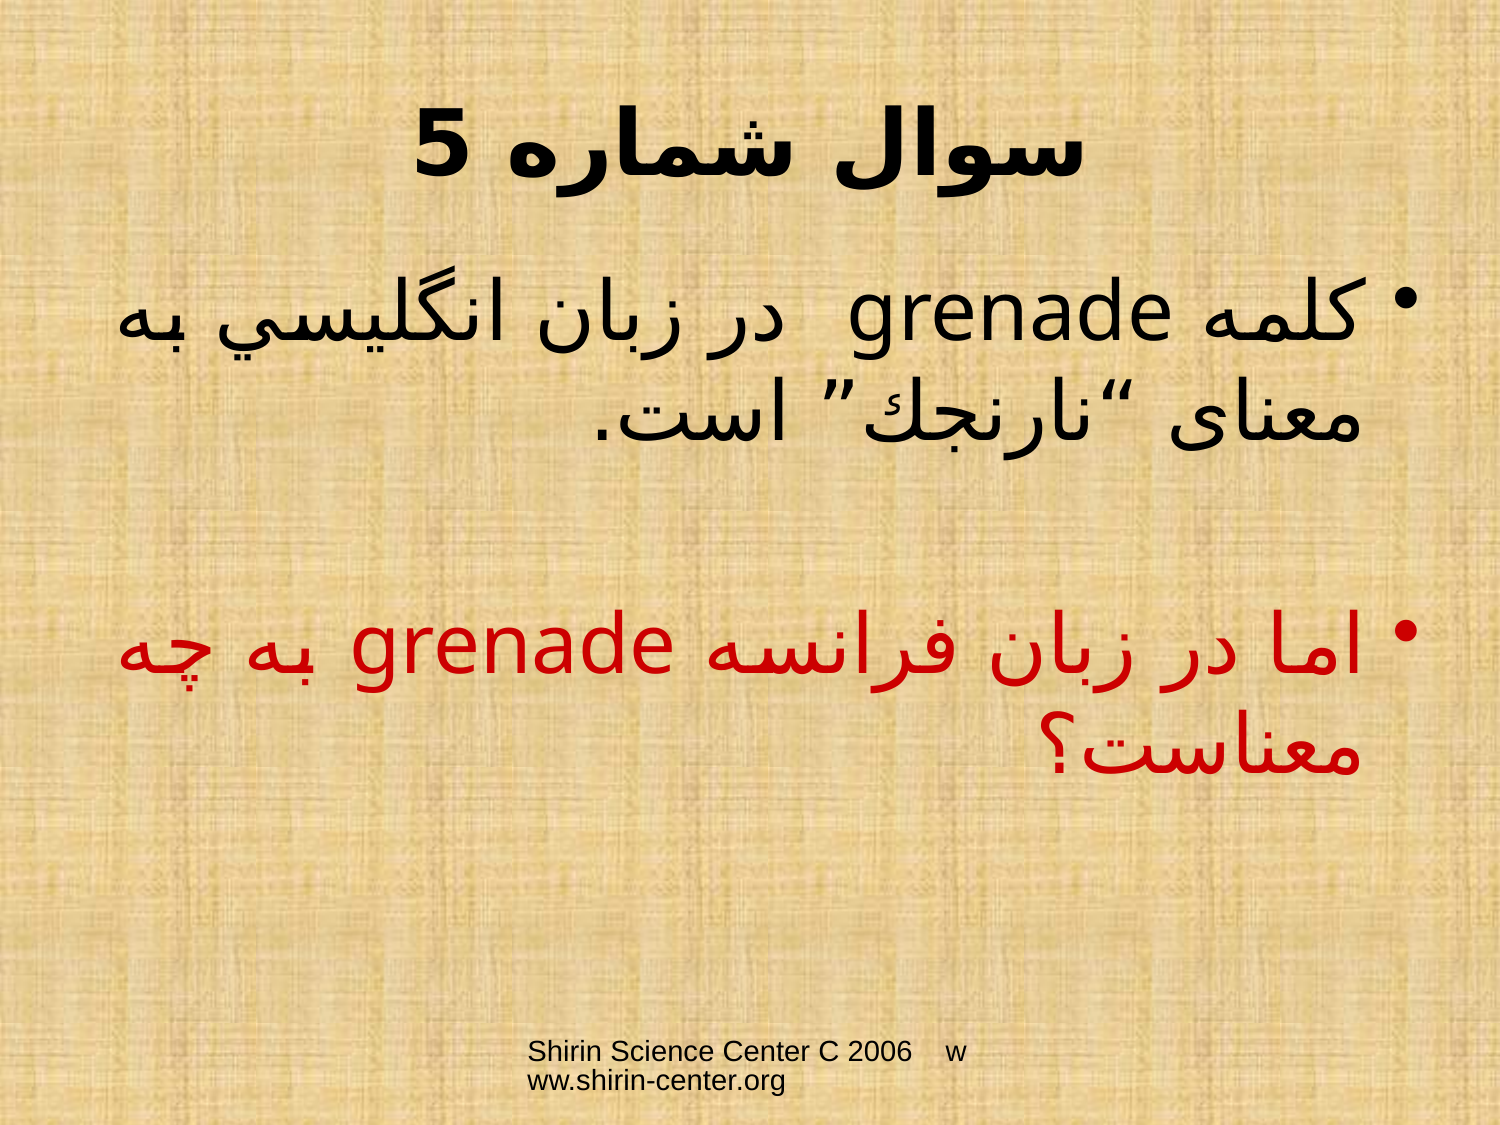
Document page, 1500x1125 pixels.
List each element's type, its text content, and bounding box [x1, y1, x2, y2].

list كلمه grenade در زبان انگليسي به معنای “نارنجك” است. اما در زبان فرانسه grenade به چه معناست؟ [99, 249, 1438, 975]
title سوال شماره 5 [75, 45, 1425, 233]
picture [0, 0, 1500, 1125]
footer Shirin Science Center C 2006 www.shirin-center.org [512, 1024, 988, 1103]
